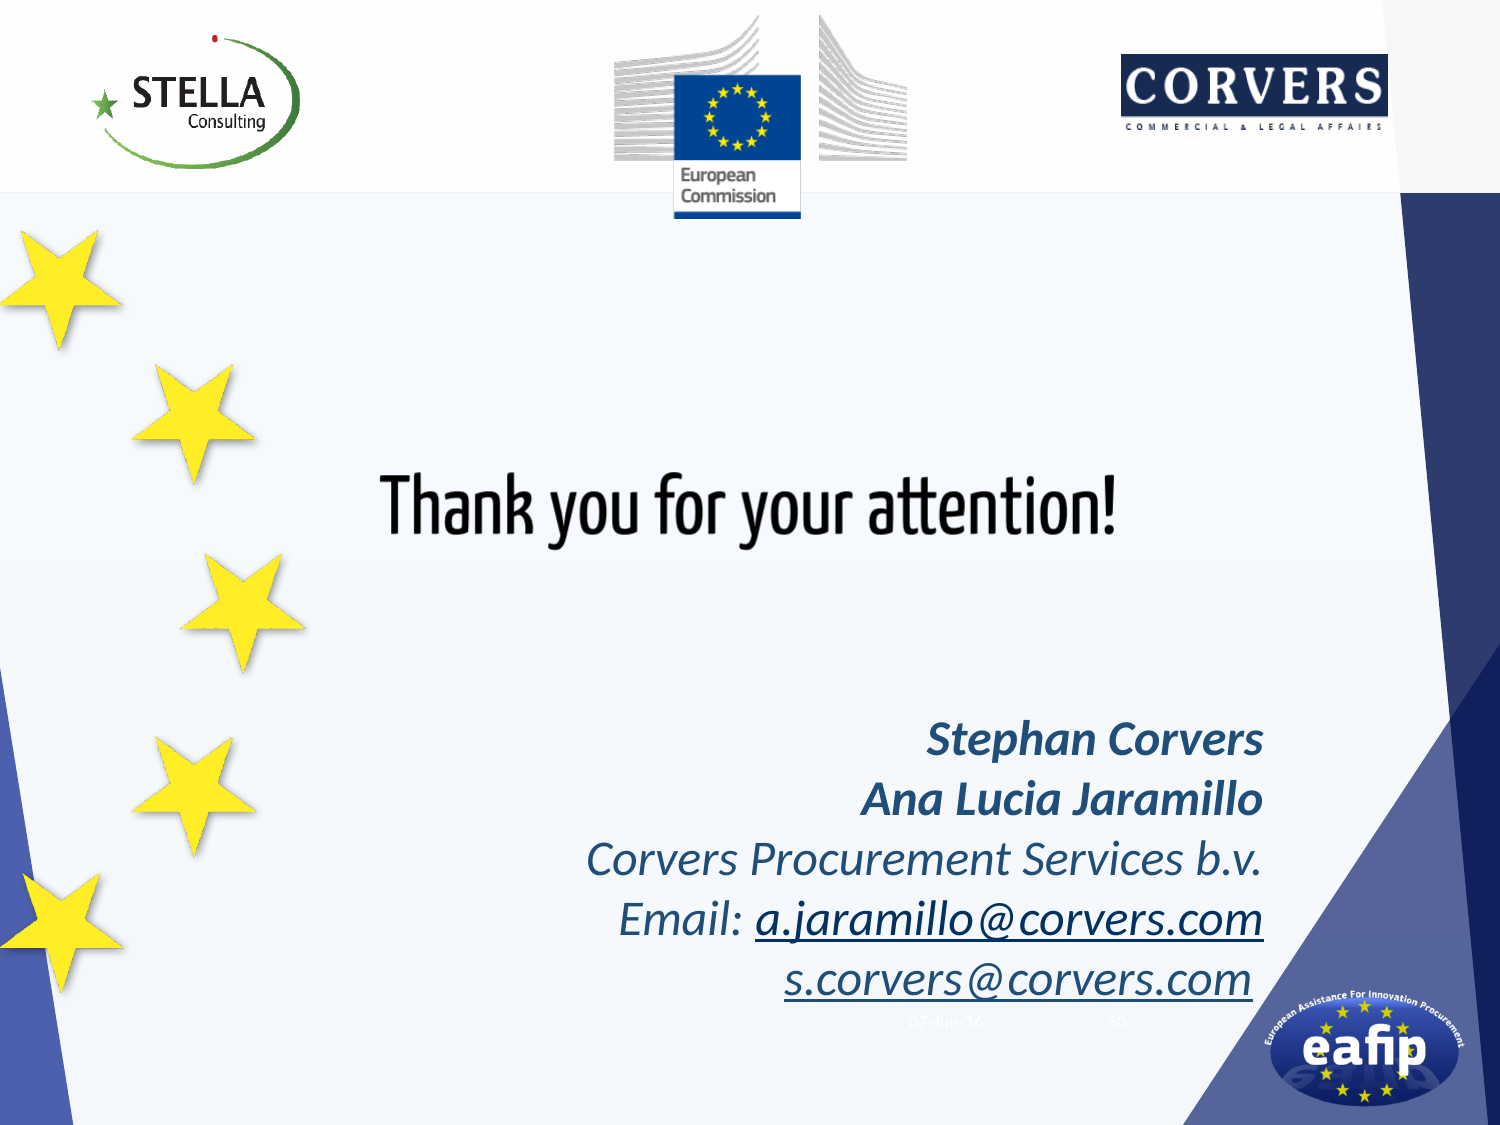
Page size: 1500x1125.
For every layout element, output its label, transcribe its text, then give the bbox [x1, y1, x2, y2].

picture [0, 191, 1255, 1020]
picture [614, 15, 908, 219]
picture [1121, 54, 1388, 130]
picture [91, 35, 300, 169]
picture [1256, 971, 1473, 1125]
text_box Stephan Corvers Ana Lucia Jaramillo Corvers Procurement Services b.v. Email: a.jaramillo@corvers.com s.corvers@corvers.com [242, 698, 1279, 1014]
